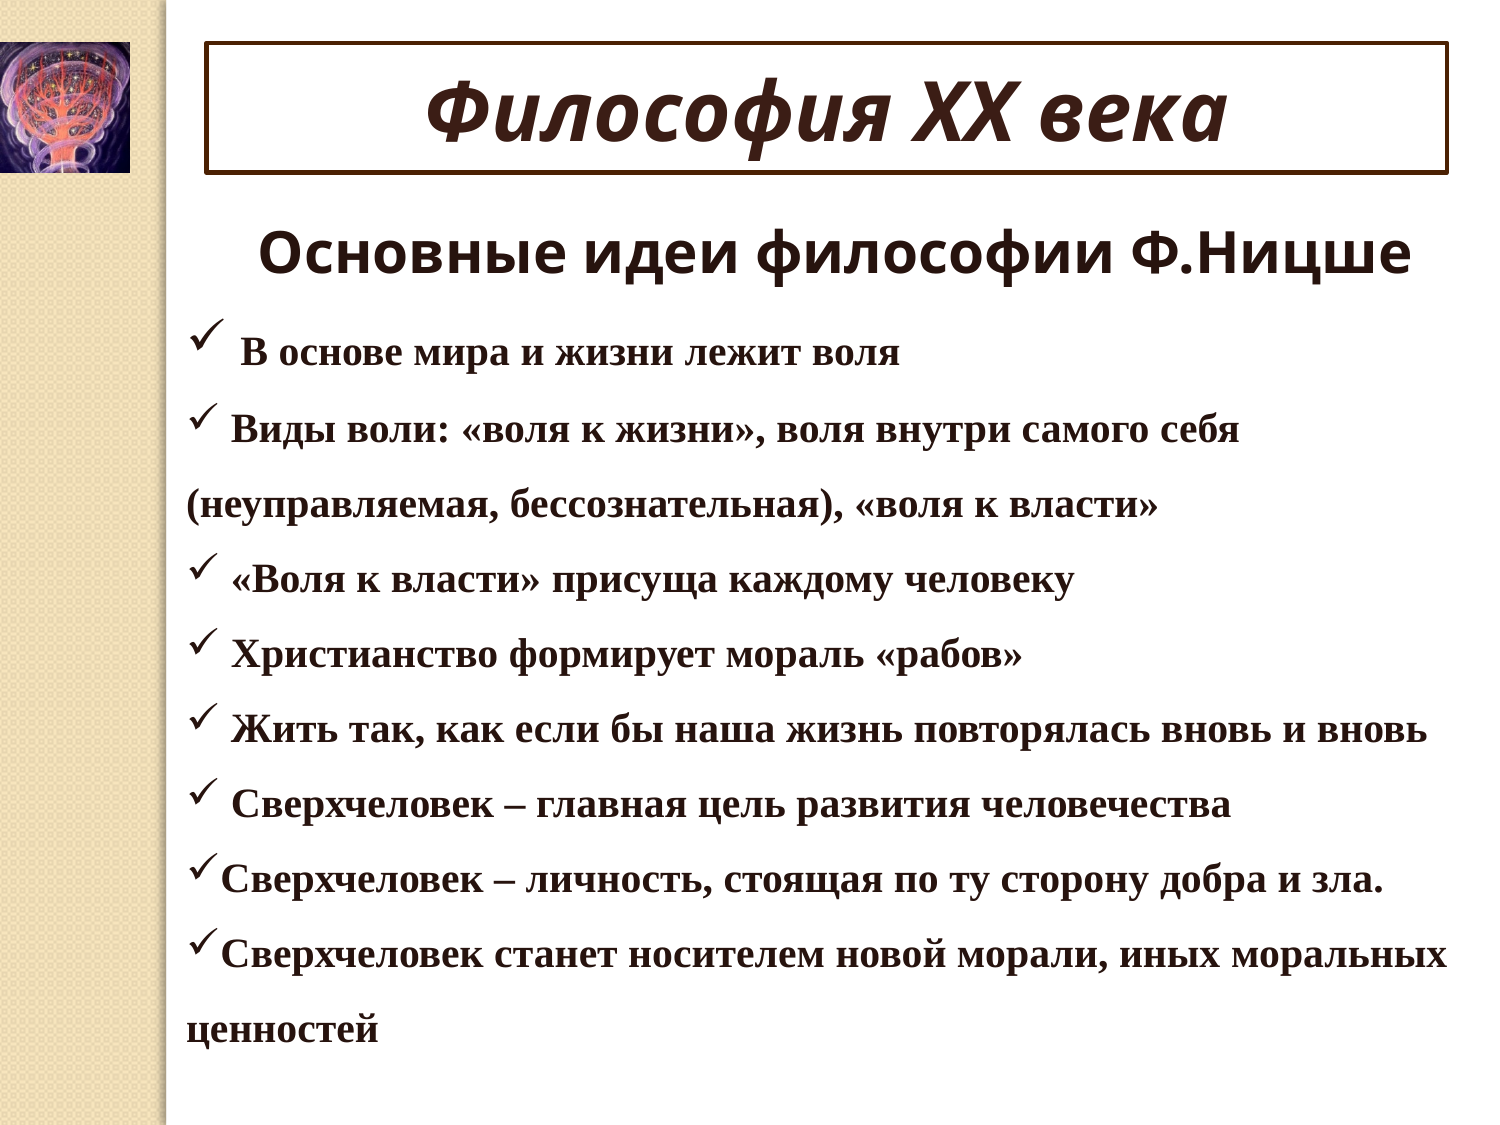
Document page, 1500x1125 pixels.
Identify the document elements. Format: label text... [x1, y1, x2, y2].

text_box Основные идеи философии Ф.Ницше В основе мира и жизни лежит воля Виды воли: «воля к жизни», воля внутри самого себя (неуправляемая, бессознательная), «воля к власти» «Воля к власти» присуща каждому человеку Христианство формирует мораль «рабов» Жить так, как если бы наша жизнь повторялась вновь и вновь Сверхчеловек – главная цель развития человечества Сверхчеловек – личность, стоящая по ту сторону добра и зла. Сверхчеловек станет носителем новой морали, иных моральных ценностей [169, 230, 1500, 1096]
picture [0, 42, 131, 173]
text_box Философия XX века [204, 41, 1449, 175]
